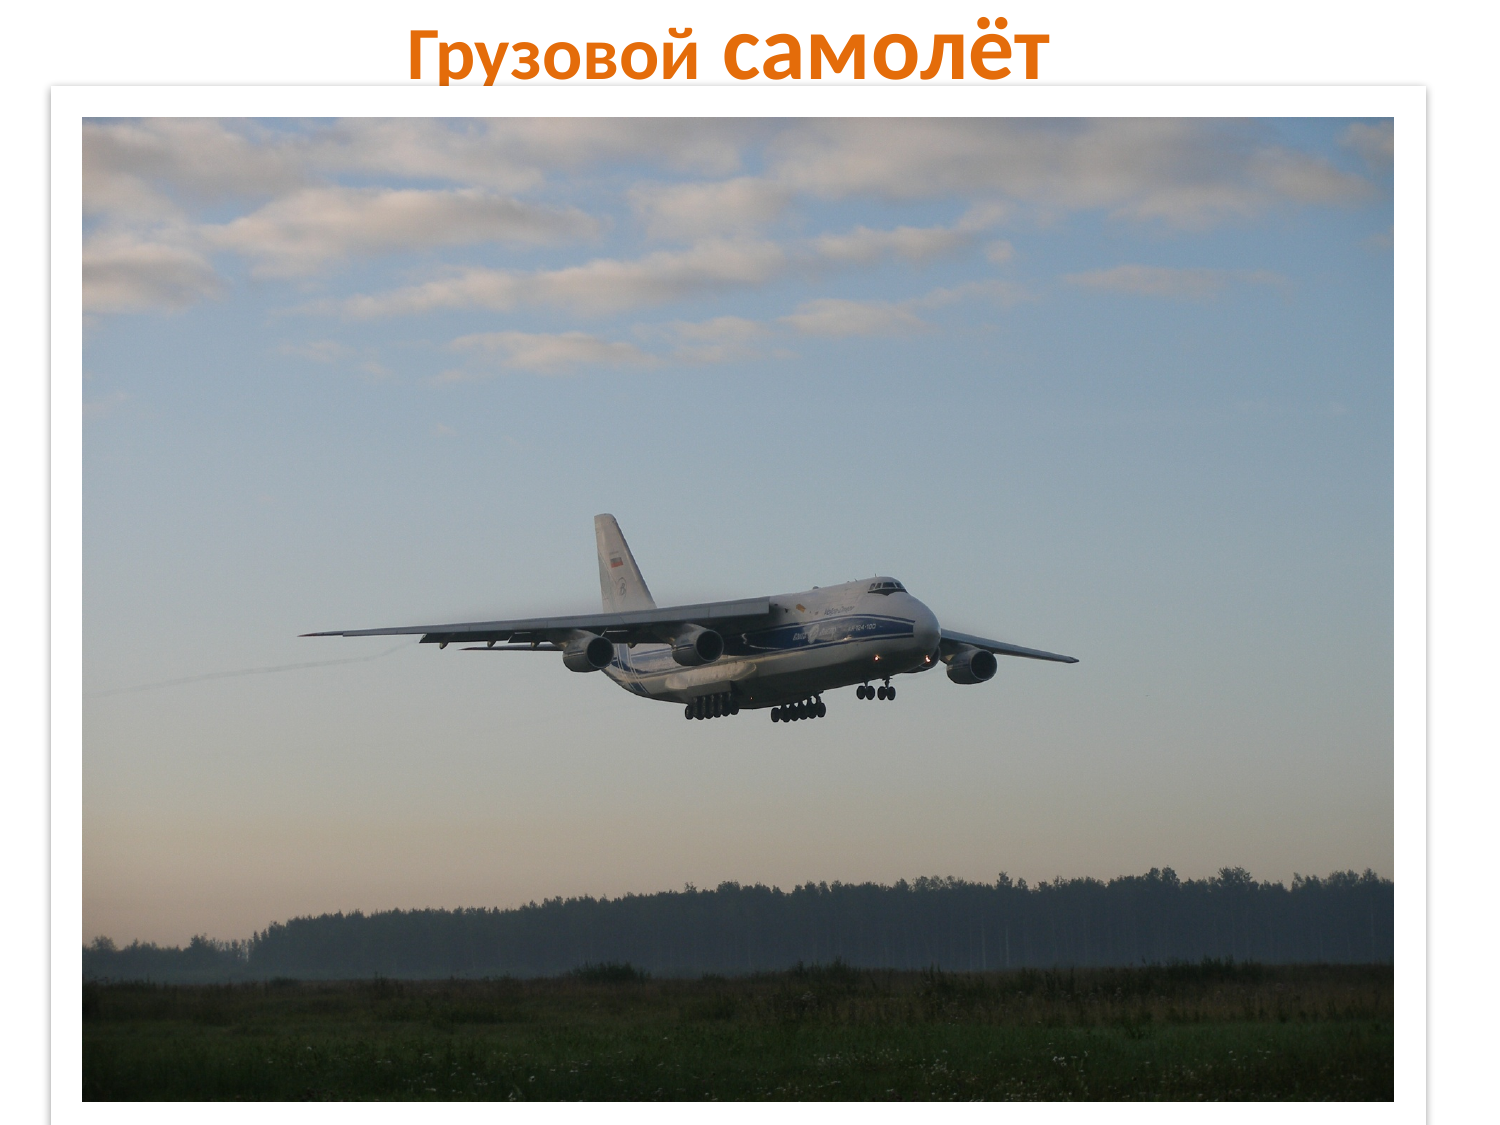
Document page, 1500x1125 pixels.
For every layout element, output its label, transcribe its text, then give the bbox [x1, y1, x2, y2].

title Грузовой самолёт [215, 0, 1243, 82]
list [81, 116, 1395, 1102]
